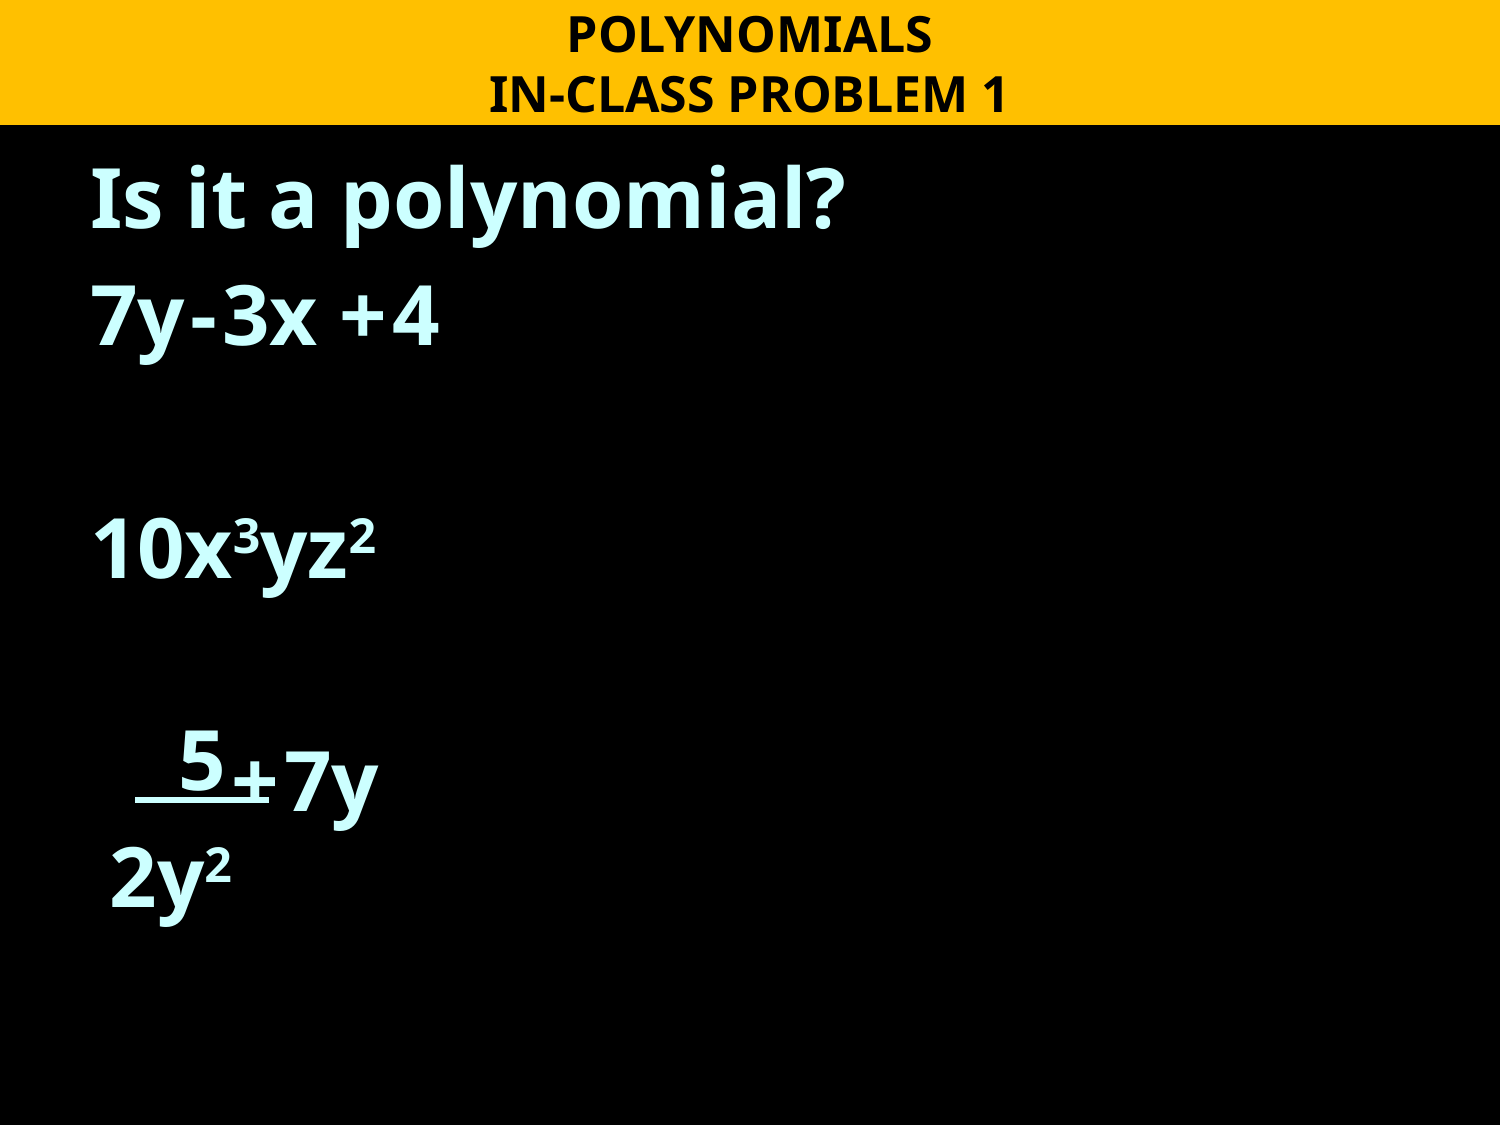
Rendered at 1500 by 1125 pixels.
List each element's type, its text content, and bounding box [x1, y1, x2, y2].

text_box POLYNOMIALS IN-CLASS PROBLEM 1 [0, 0, 1500, 125]
text_box 5 . 2y2 [81, 699, 325, 950]
list Is it a polynomial? 7y - 3x + 4 10x3yz2 + 7y [75, 137, 1425, 1063]
